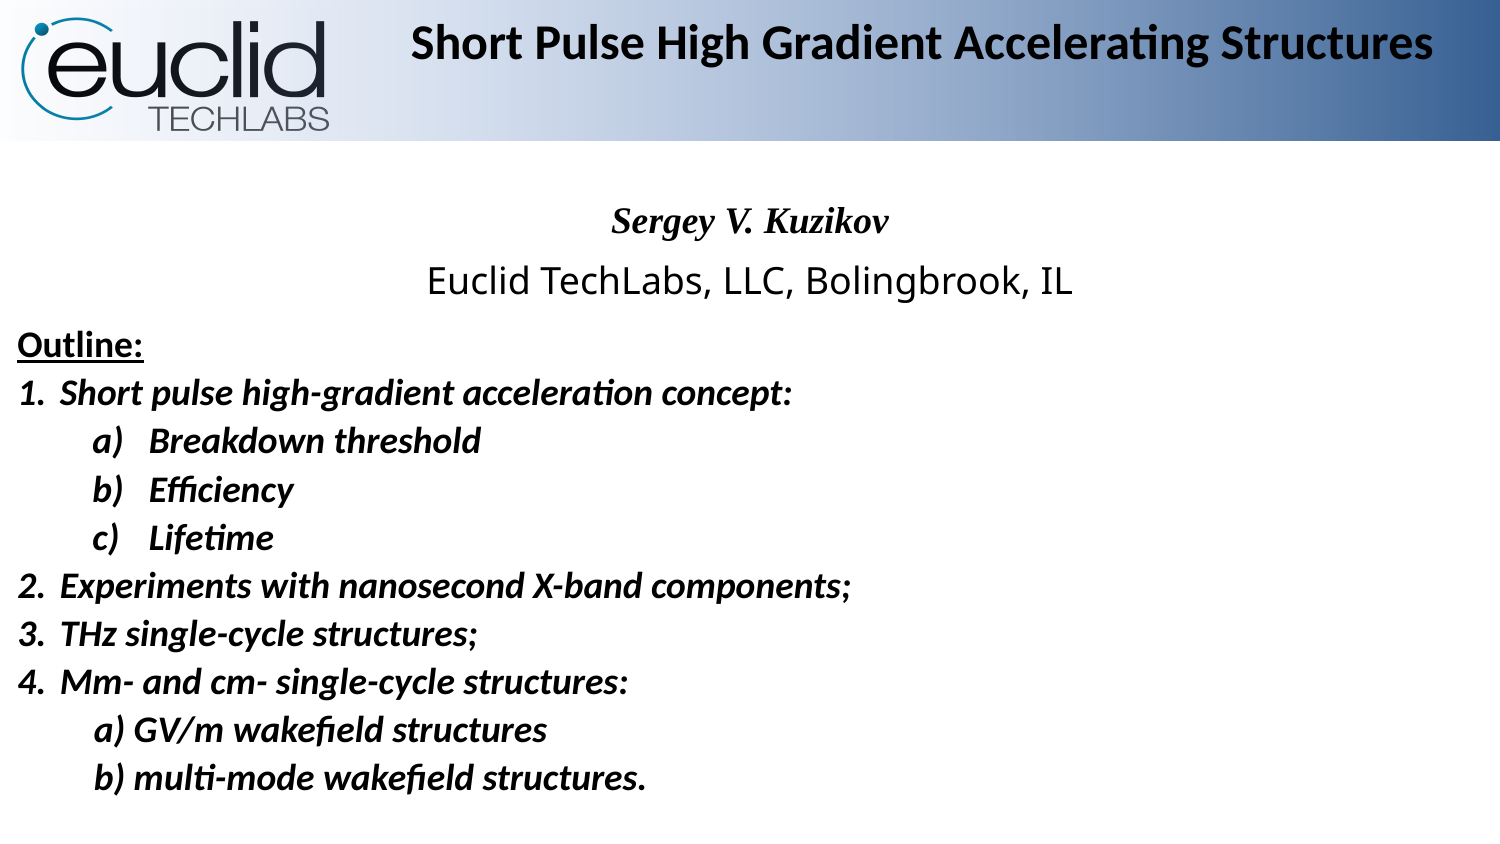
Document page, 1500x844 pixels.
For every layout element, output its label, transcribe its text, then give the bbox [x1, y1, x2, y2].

subtitle Sergey V. Kuzikov Euclid TechLabs, LLC, Bolingbrook, IL [0, 185, 1500, 703]
title Short Pulse High Gradient Accelerating Structures [360, 0, 1486, 139]
picture [10, 8, 207, 140]
text_box Outline: Short pulse high-gradient acceleration concept: Breakdown threshold Efficiency Lifetime Experiments with nanosecond X-band components; THz single-cycle structures; Mm- and cm- single-cycle structures: a) GV/m wakefield structures b) multi-mode wakefield structures. [2, 309, 1500, 844]
